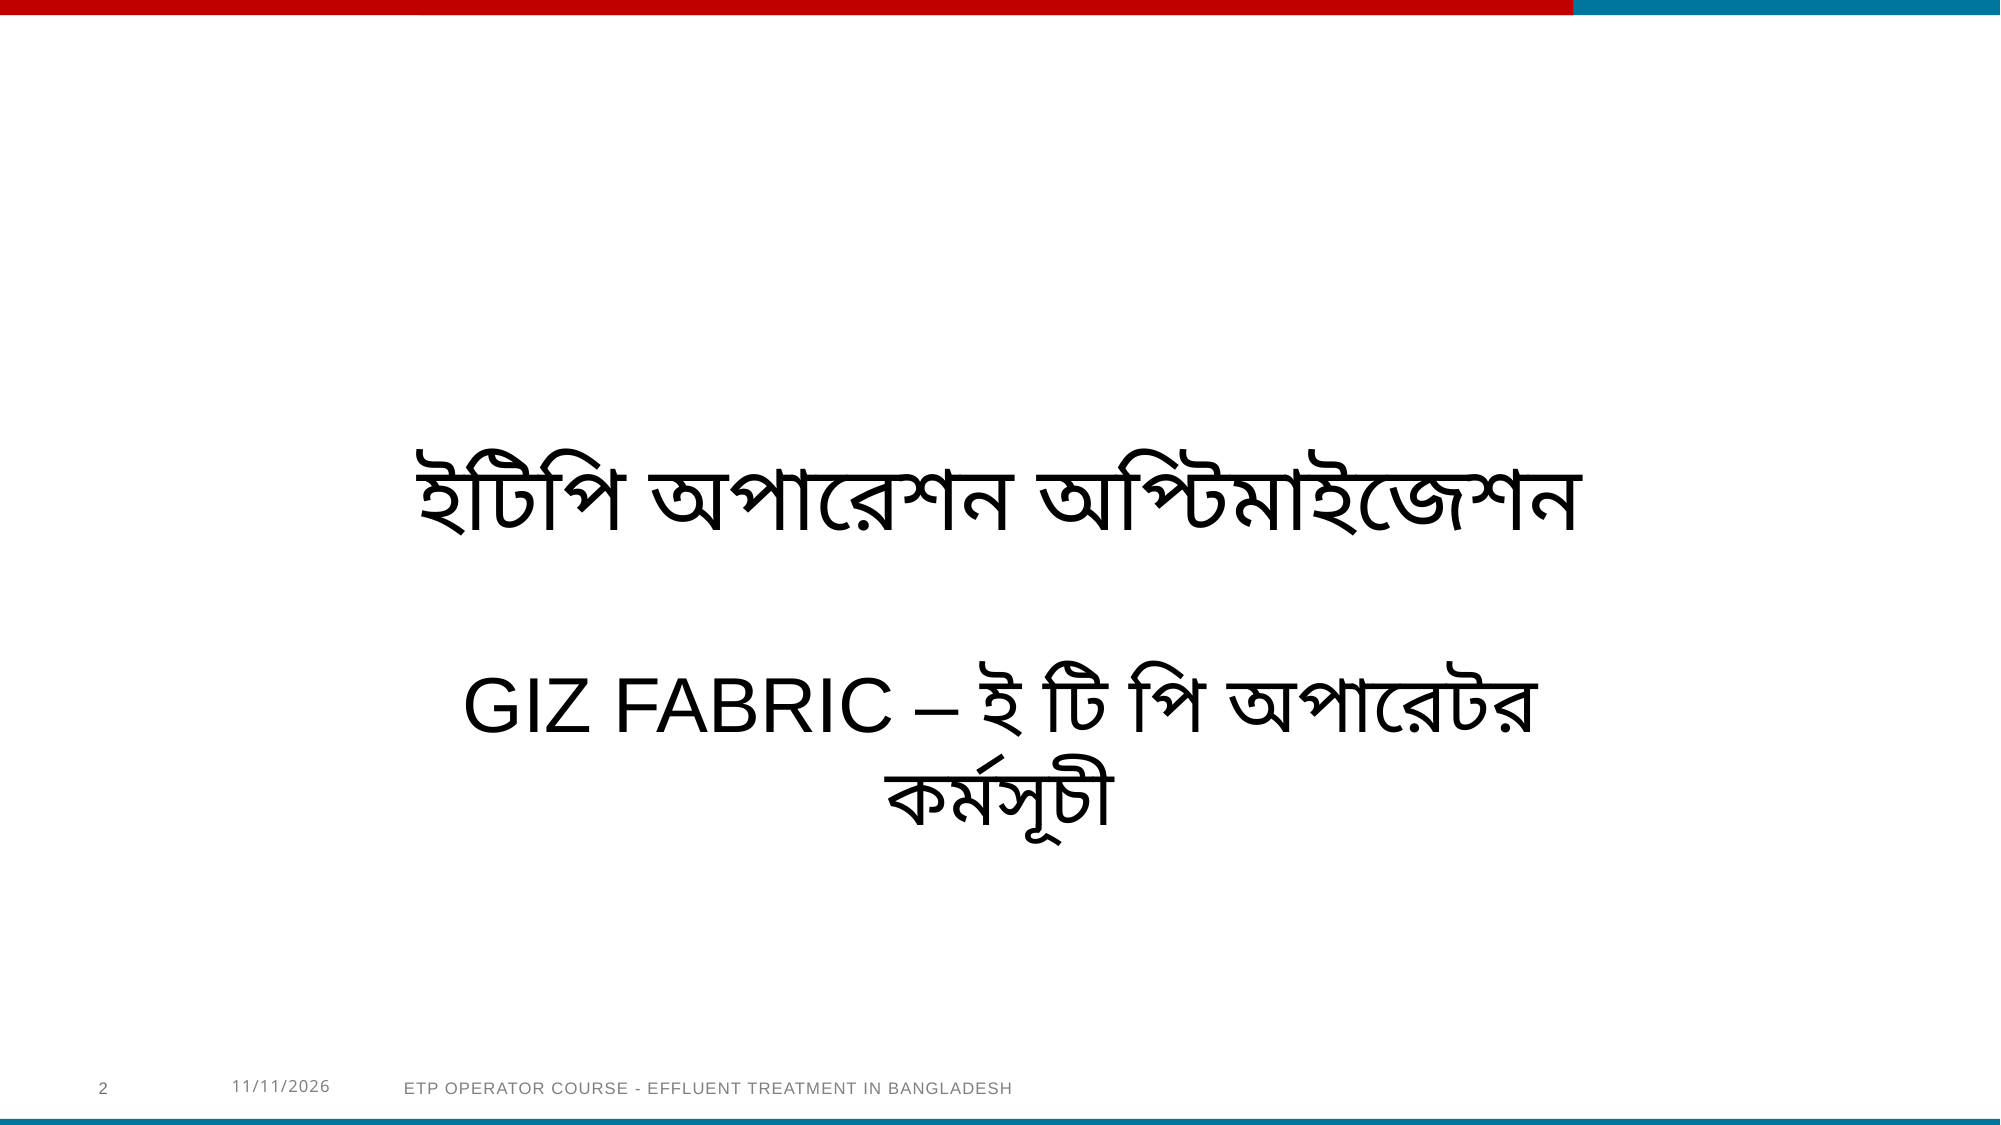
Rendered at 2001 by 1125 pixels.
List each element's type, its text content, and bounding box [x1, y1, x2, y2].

text_box 2 [98, 1077, 197, 1098]
text_box ETP OPERATOR COURSE - EFFLUENT TREATMENT IN BANGLADESH [403, 1077, 1668, 1098]
text_box ইটিপি অপারেশন অপ্টিমাইজেশন GIZ FABRIC – ই টি পি অপারেটর কর্মসূচী [386, 433, 1614, 929]
text_box 11/19/2022 [231, 1076, 349, 1099]
